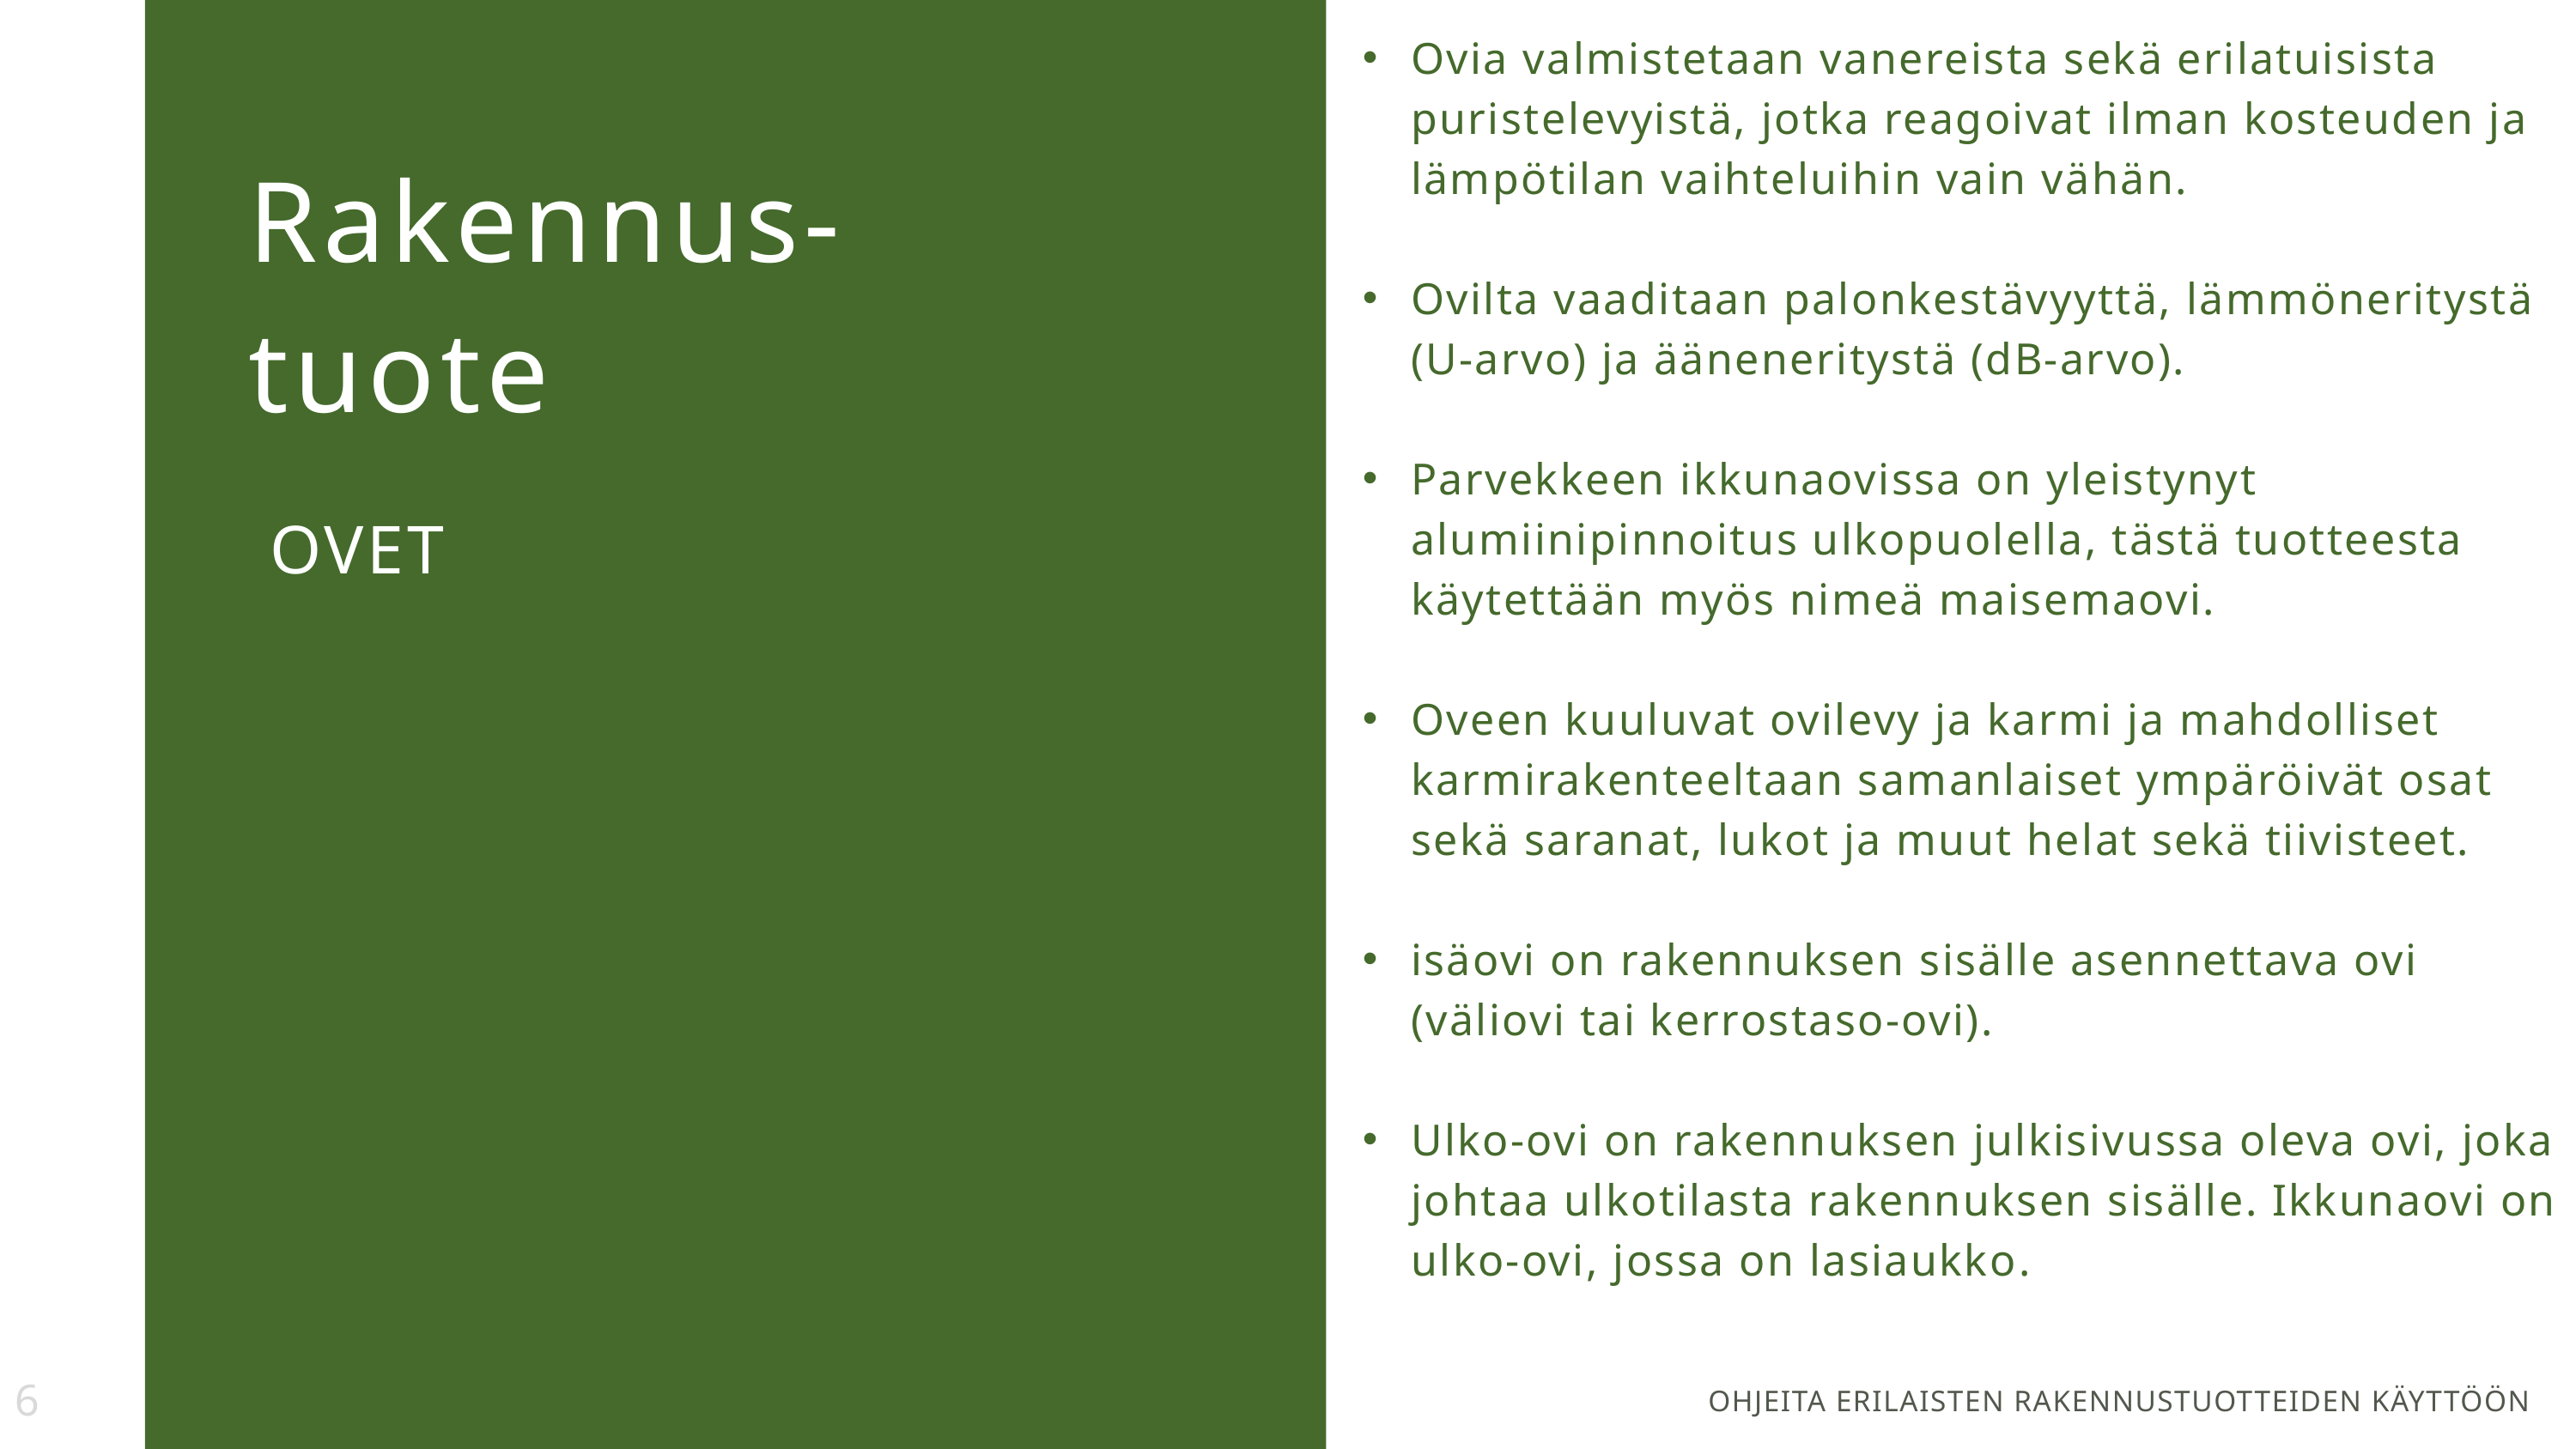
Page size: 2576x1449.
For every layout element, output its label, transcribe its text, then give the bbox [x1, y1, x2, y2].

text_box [248, 134, 1223, 567]
text_box 6 [2, 1376, 303, 1428]
text_box Ovia valmistetaan vanereista sekä erilatuisista puristelevyistä, jotka reagoivat ilman kosteuden ja lämpötilan vaihteluihin vain vähän. Ovilta vaaditaan palonkestävyyttä, lämmöneritystä (U-arvo) ja ääneneritystä (dB-arvo). Parvekkeen ikkunaovissa on yleistynyt alumiinipinnoitus ulkopuolella, tästä tuotteesta käytettään myös nimeä maisemaovi. Oveen kuuluvat ovilevy ja karmi ja mahdolliset karmirakenteeltaan samanlaiset ympäröivät osat sekä saranat, lukot ja muut helat sekä tiivisteet. isäovi on rakennuksen sisälle asennettava ovi (väliovi tai kerrostaso-ovi). Ulko-ovi on rakennuksen julkisivussa oleva ovi, joka johtaa ulkotilasta rakennuksen sisälle. Ikkunaovi on ulko-ovi, jossa on lasiaukko. [1362, 22, 2565, 1285]
text_box [144, 0, 1327, 1449]
text_box OVET [270, 500, 1244, 587]
